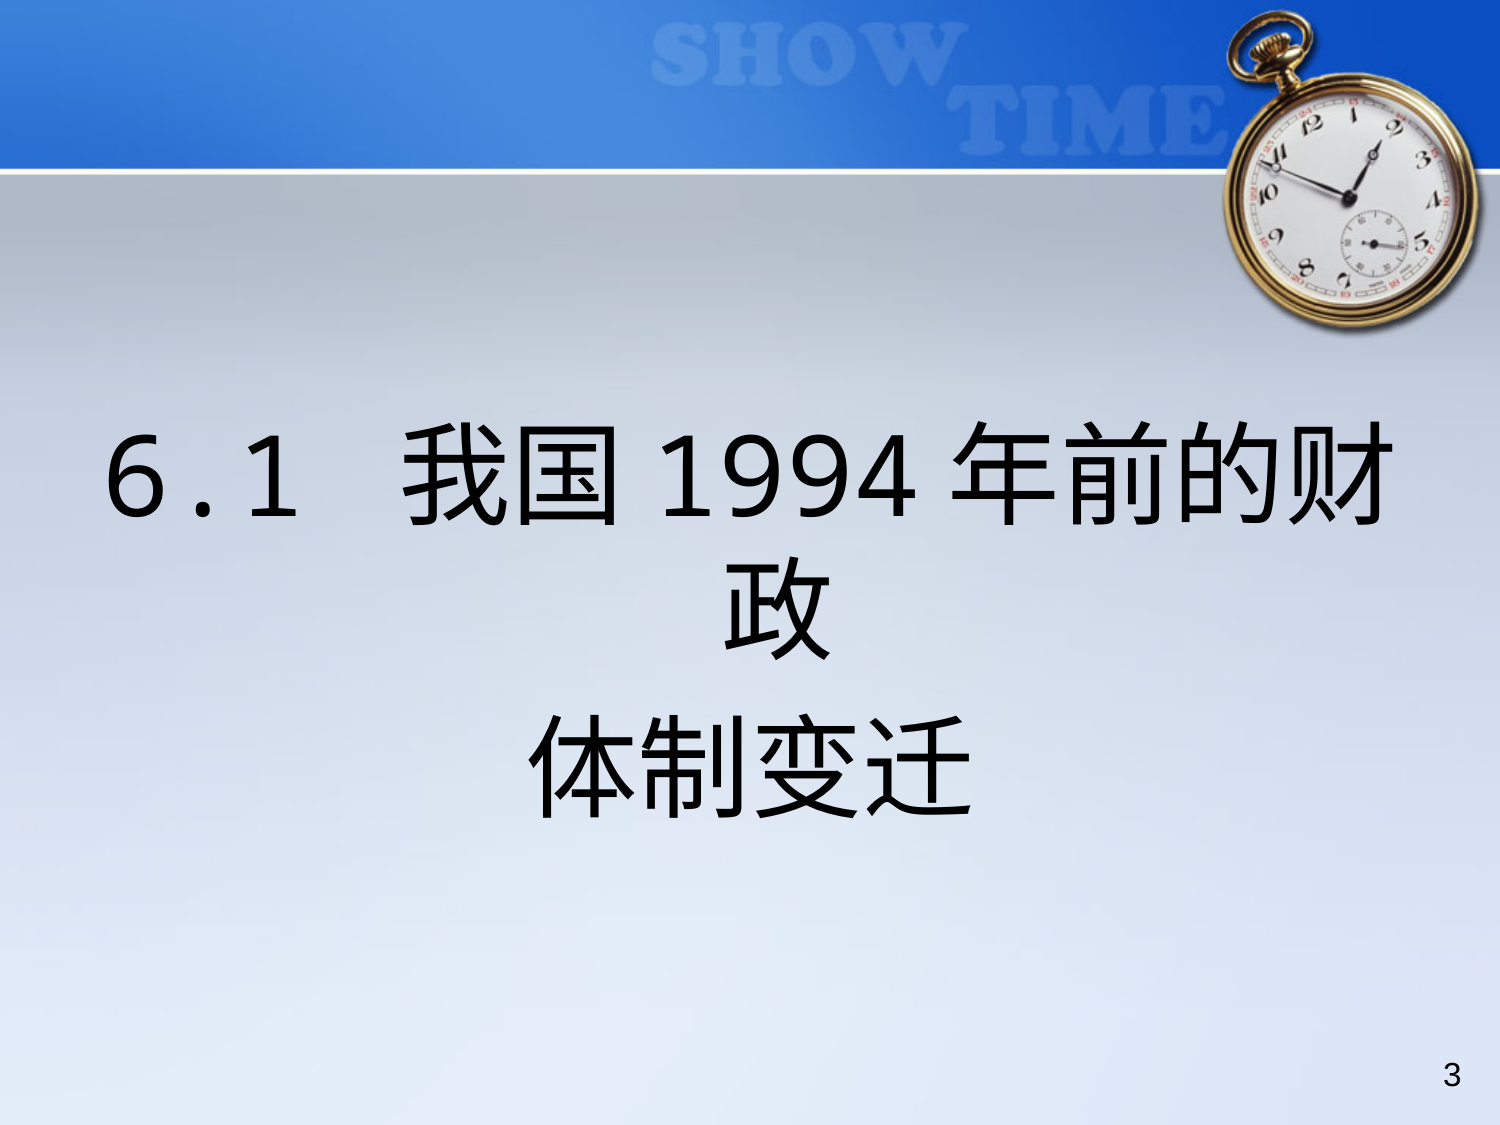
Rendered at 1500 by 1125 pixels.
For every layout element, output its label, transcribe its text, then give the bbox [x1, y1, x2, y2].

list 6.1 我国1994年前的财政 体制变迁 [75, 222, 1425, 1005]
picture [0, 0, 1500, 1125]
slide_number 3 [1074, 1042, 1477, 1103]
